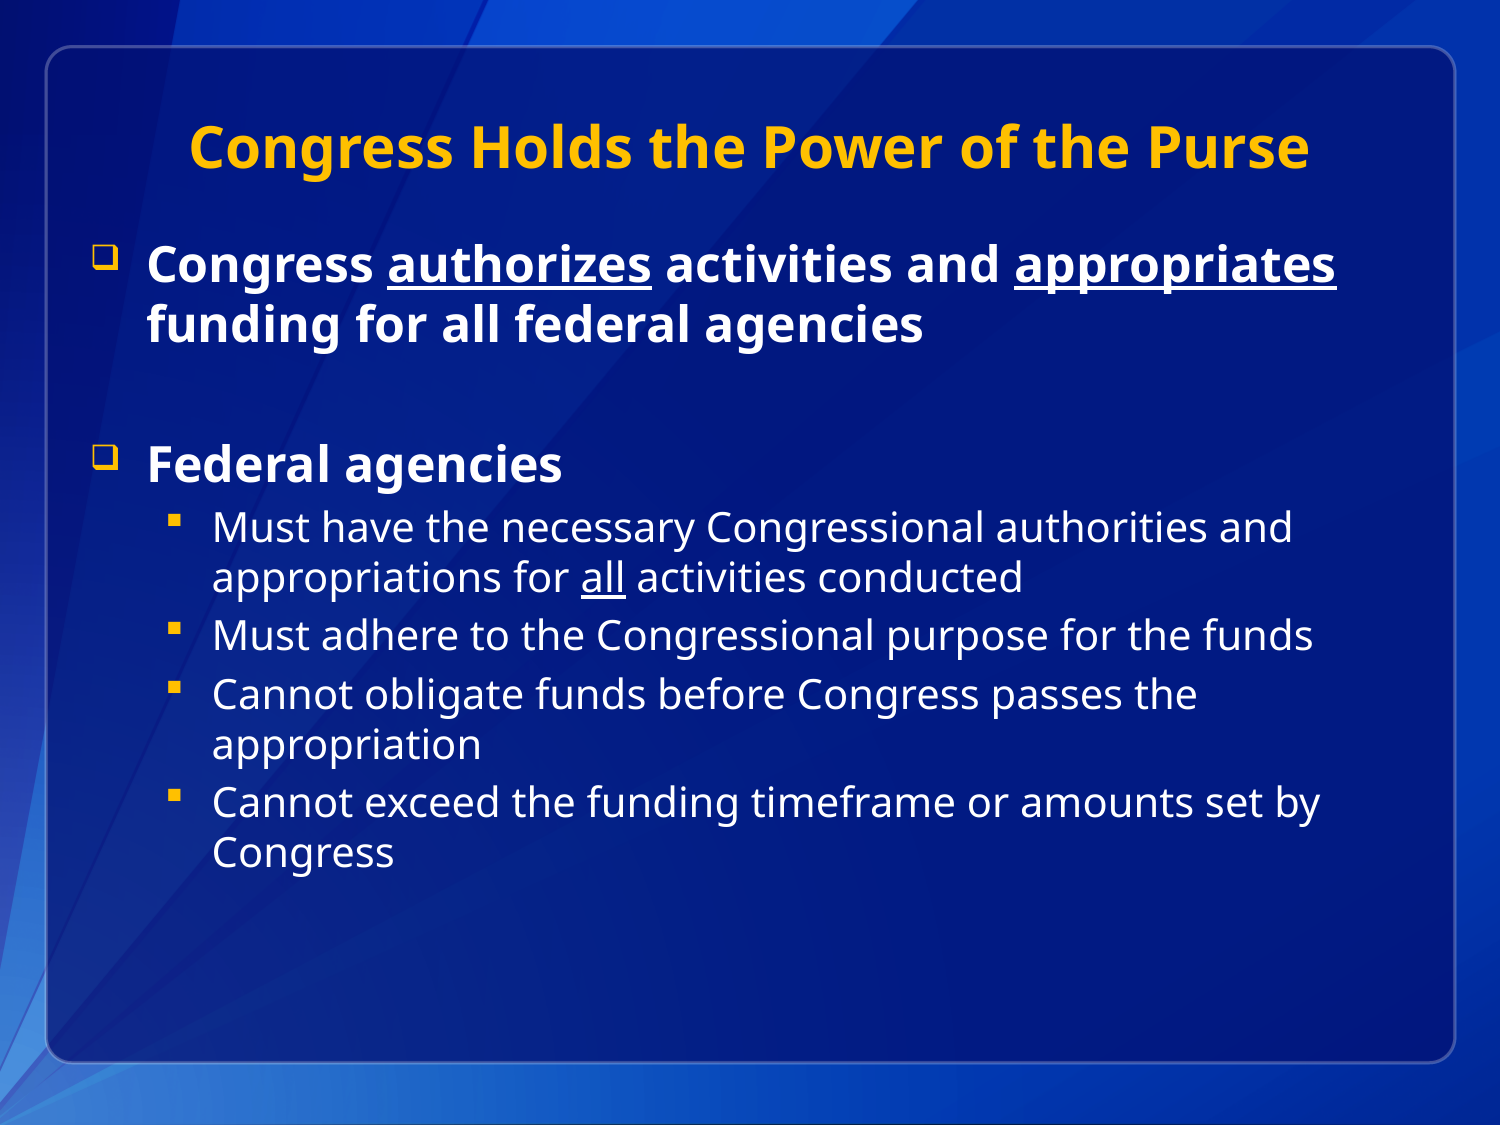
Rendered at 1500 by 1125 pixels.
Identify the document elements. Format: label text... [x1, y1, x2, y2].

list Congress authorizes activities and appropriates funding for all federal agencies Federal agencies Must have the necessary Congressional authorities and appropriations for all activities conducted Must adhere to the Congressional purpose for the funds Cannot obligate funds before Congress passes the appropriation Cannot exceed the funding timeframe or amounts set by Congress [75, 224, 1425, 1038]
picture [0, 0, 1500, 1125]
title Congress Holds the Power of the Purse [75, 45, 1425, 188]
